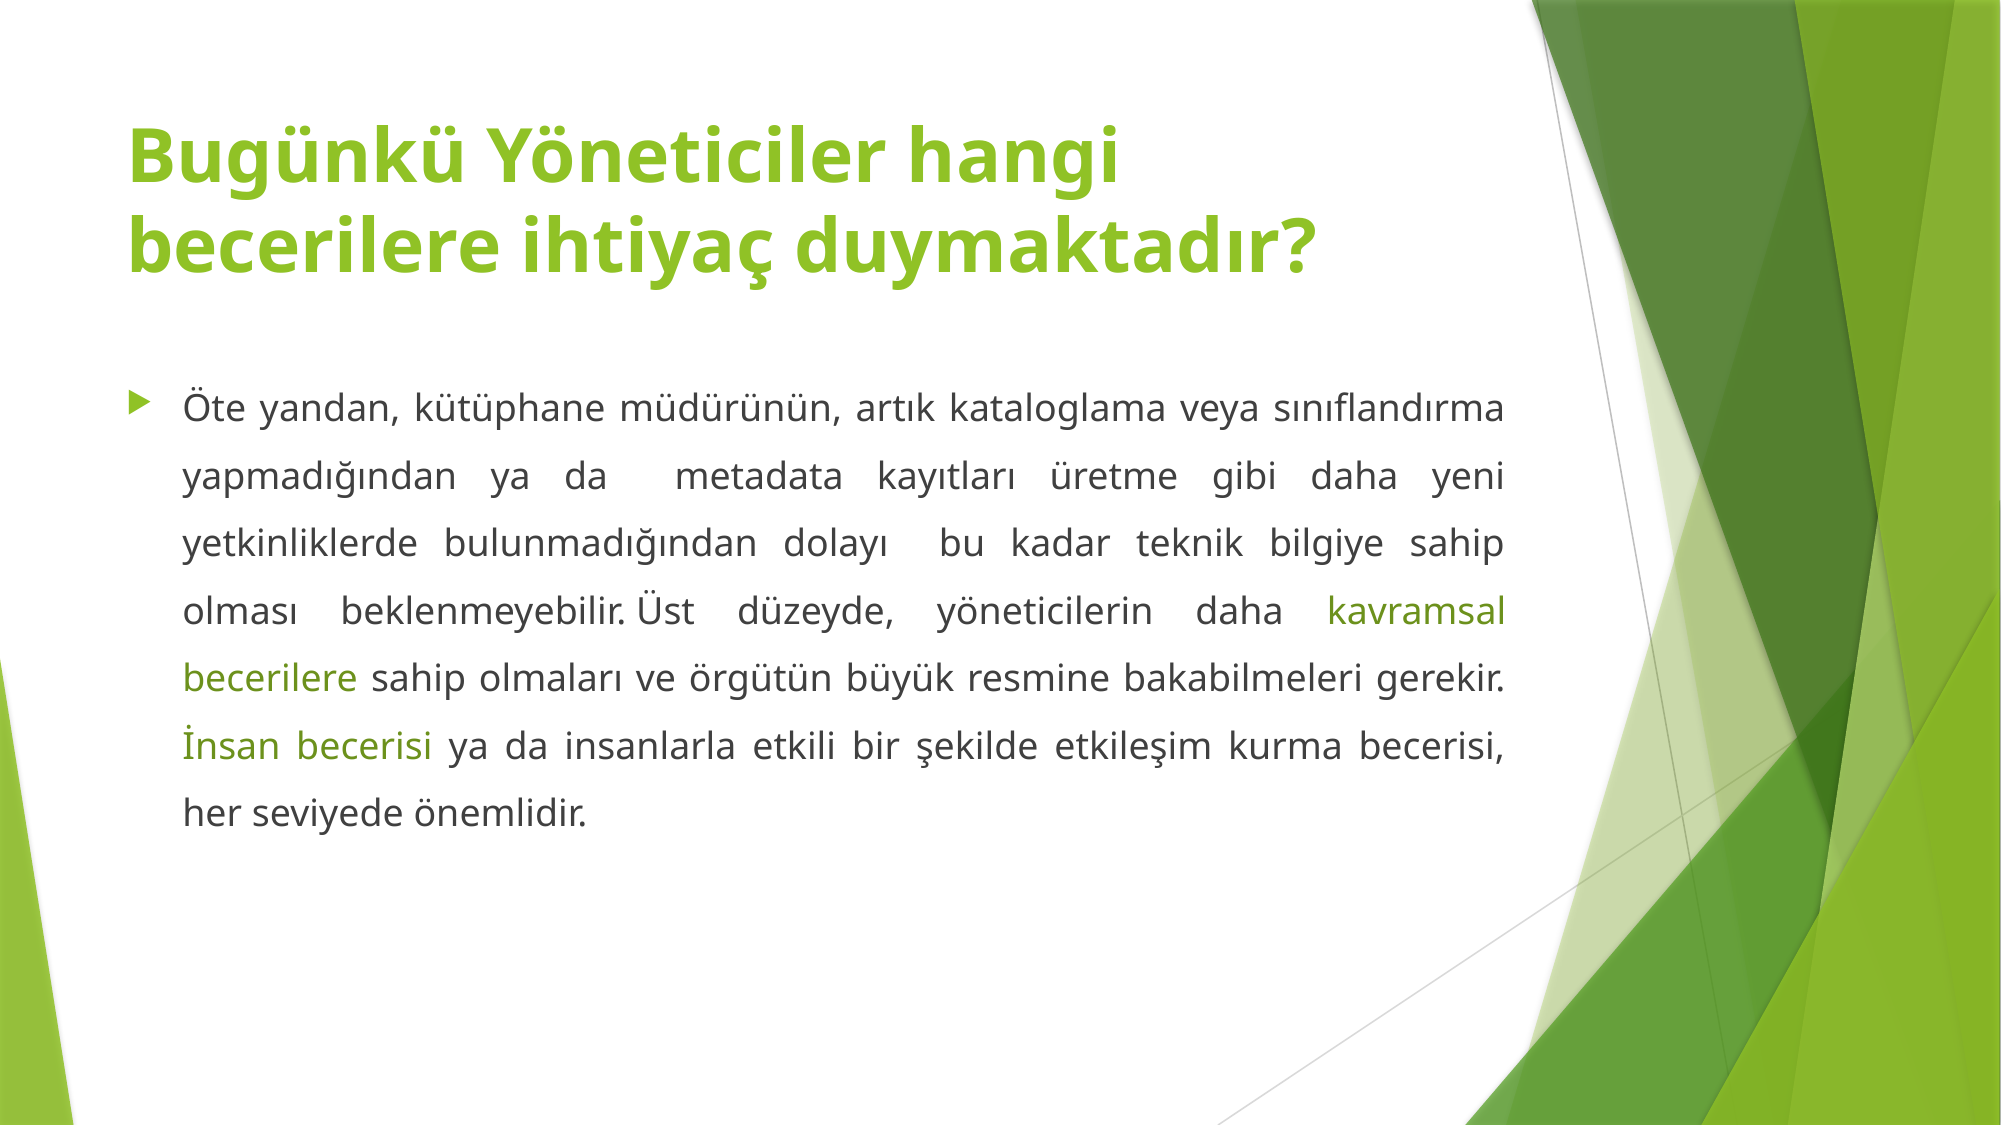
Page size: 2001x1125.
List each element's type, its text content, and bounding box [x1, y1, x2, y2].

list Öte yandan, kütüphane müdürünün, artık kataloglama veya sınıflandırma yapmadığından ya da metadata kayıtları üretme gibi daha yeni yetkinliklerde bulunmadığından dolayı bu kadar teknik bilgiye sahip olması beklenmeyebilir. Üst düzeyde, yöneticilerin daha kavramsal becerilere sahip olmaları ve örgütün büyük resmine bakabilmeleri gerekir. İnsan becerisi ya da insanlarla etkili bir şekilde etkileşim kurma becerisi, her seviyede önemlidir. [111, 354, 1522, 992]
title Bugünkü Yöneticiler hangi becerilere ihtiyaç duymaktadır? [111, 99, 1522, 317]
